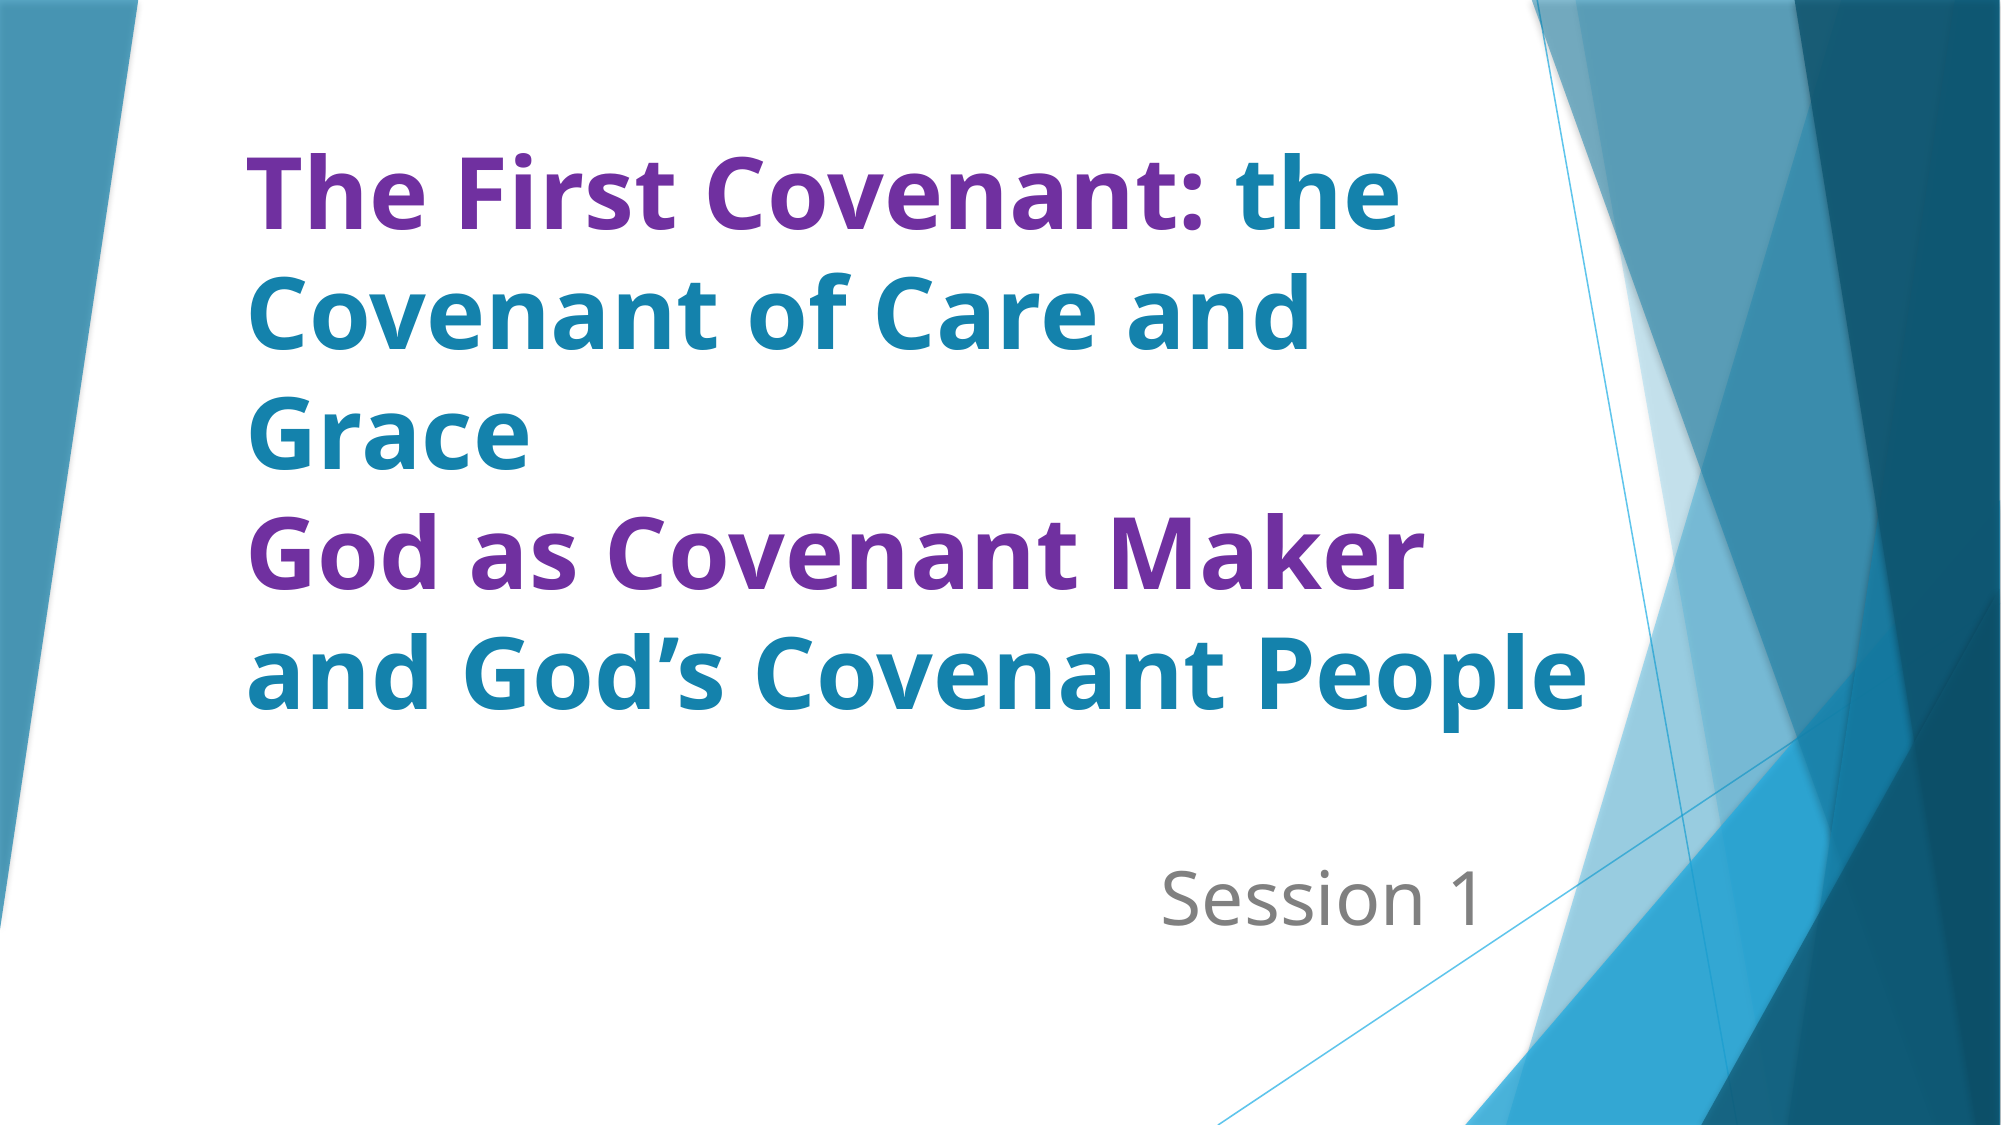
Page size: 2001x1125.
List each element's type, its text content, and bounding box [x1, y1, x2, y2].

title The First Covenant: the Covenant of Care and Grace God as Covenant Maker and God’s Covenant People [230, 315, 1640, 737]
subtitle Session 1 [230, 842, 1505, 1023]
